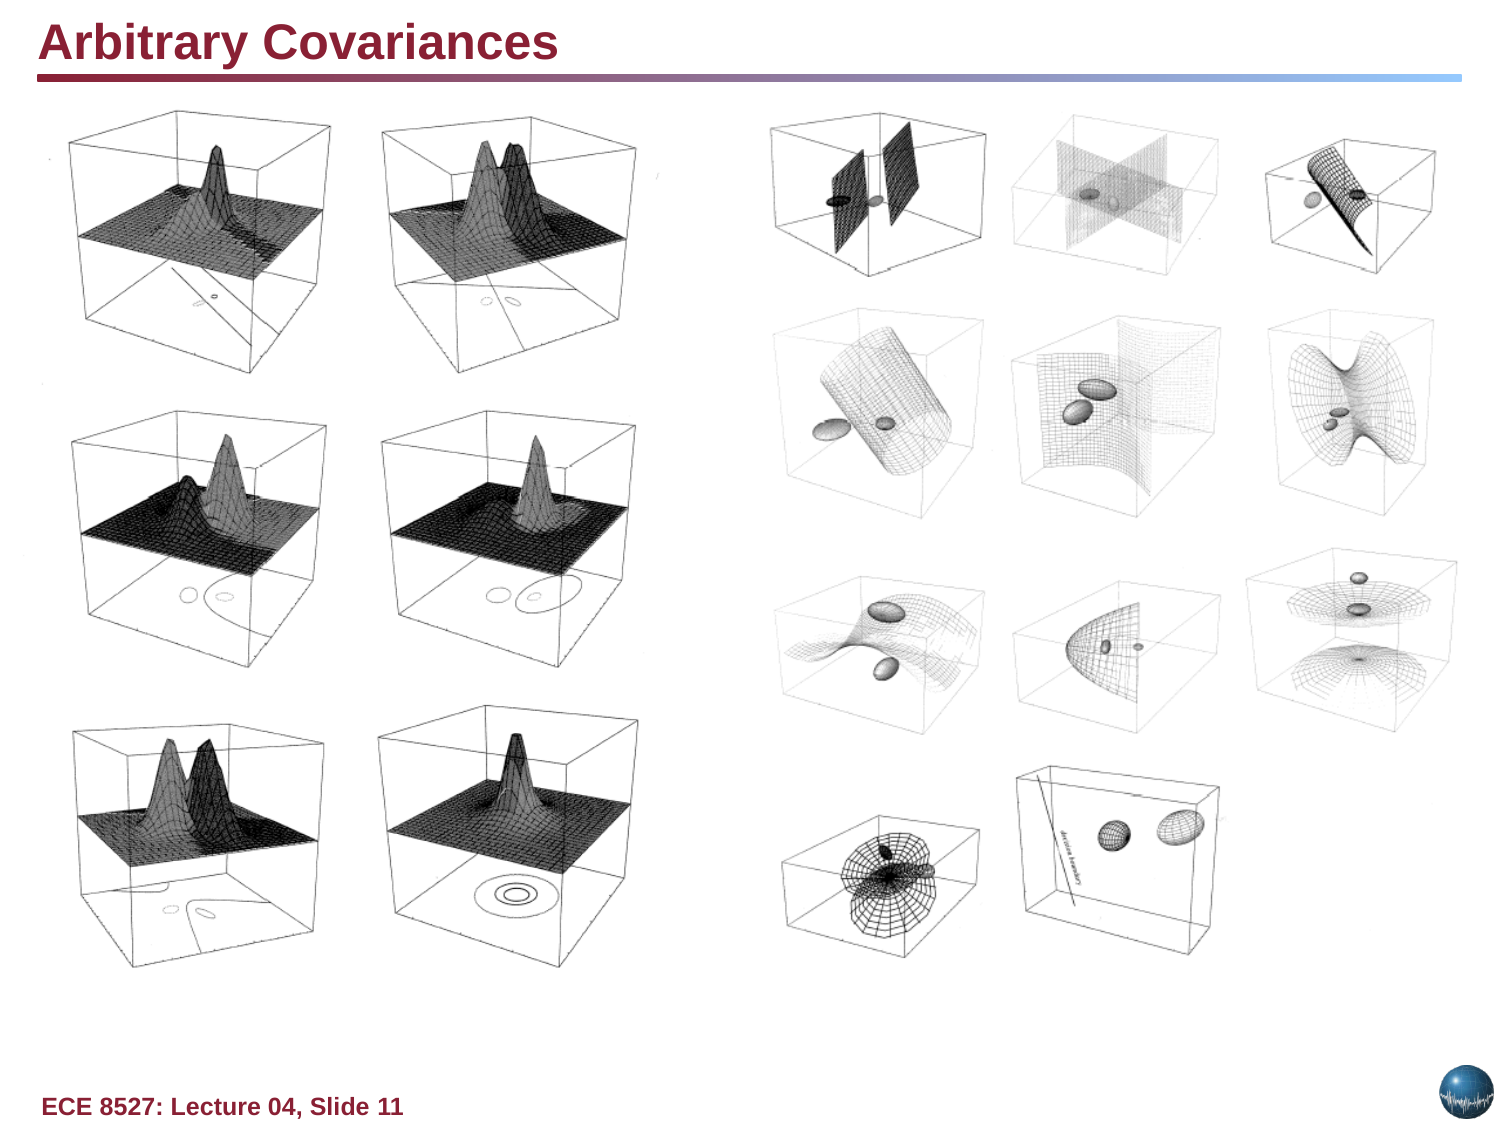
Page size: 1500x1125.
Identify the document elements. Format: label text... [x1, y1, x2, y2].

picture [748, 97, 1472, 968]
text_box Arbitrary Covariances [37, 9, 1163, 70]
picture [1439, 1065, 1494, 1119]
picture [11, 105, 661, 970]
